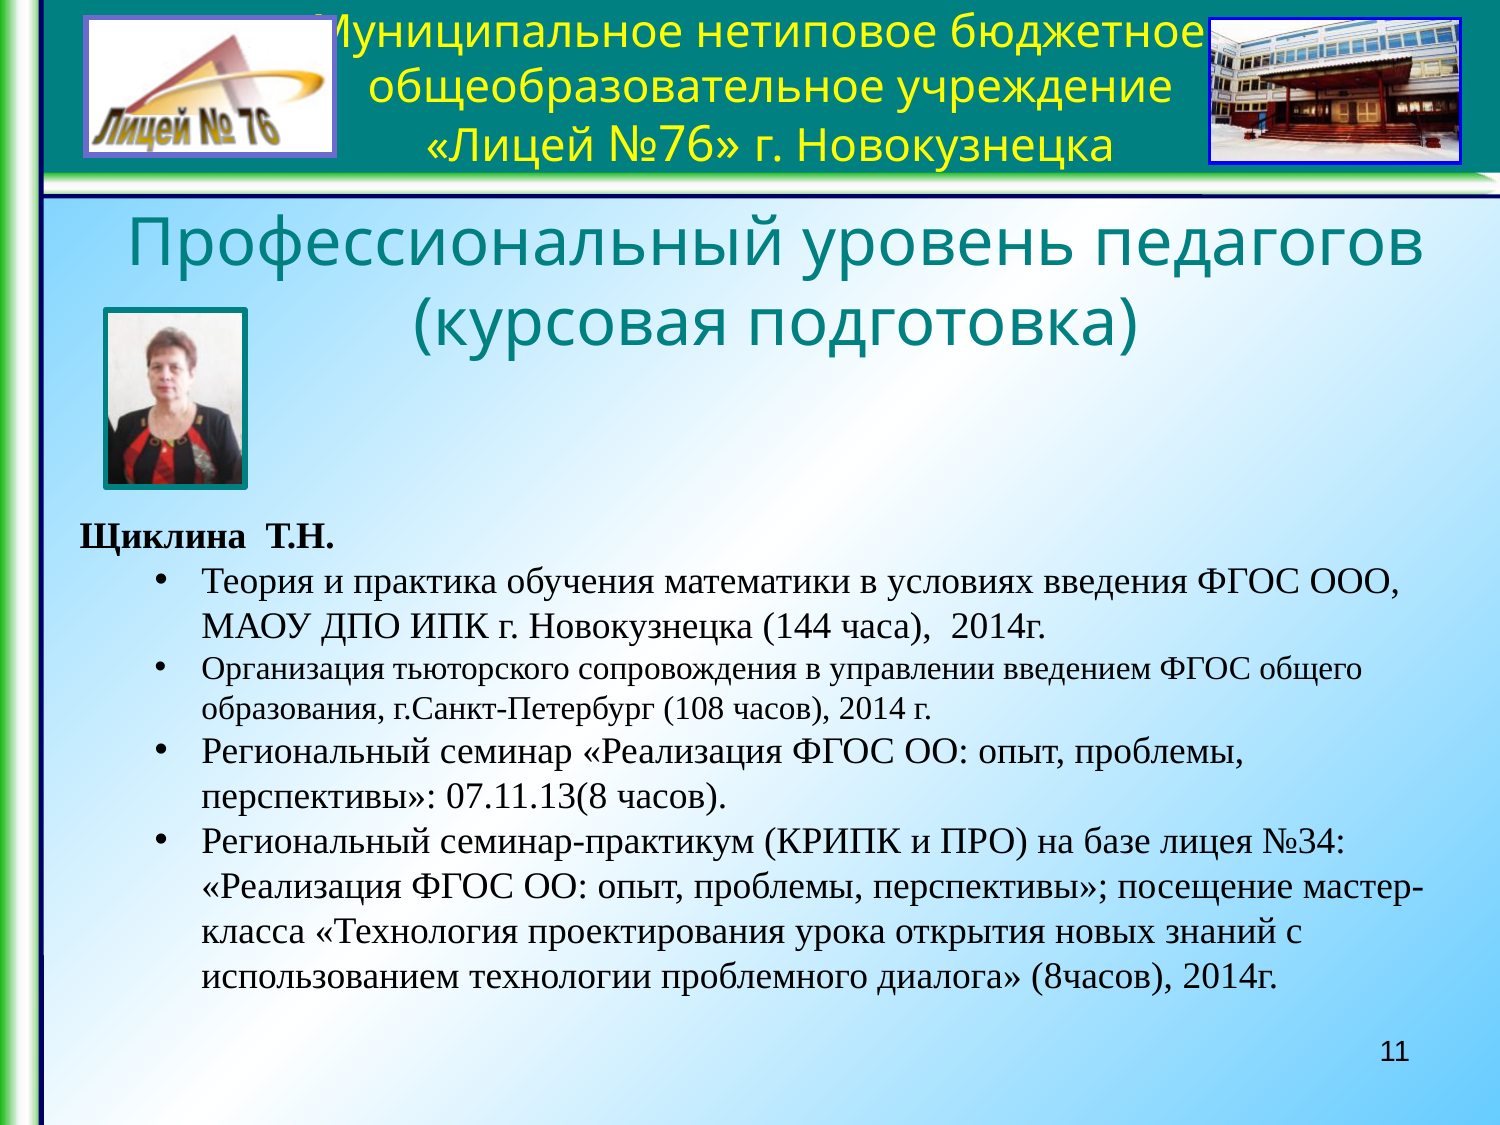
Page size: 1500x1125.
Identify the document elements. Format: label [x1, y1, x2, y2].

text_box [0, 0, 1500, 1125]
picture [107, 312, 243, 485]
picture [88, 20, 332, 153]
picture [1210, 20, 1460, 162]
